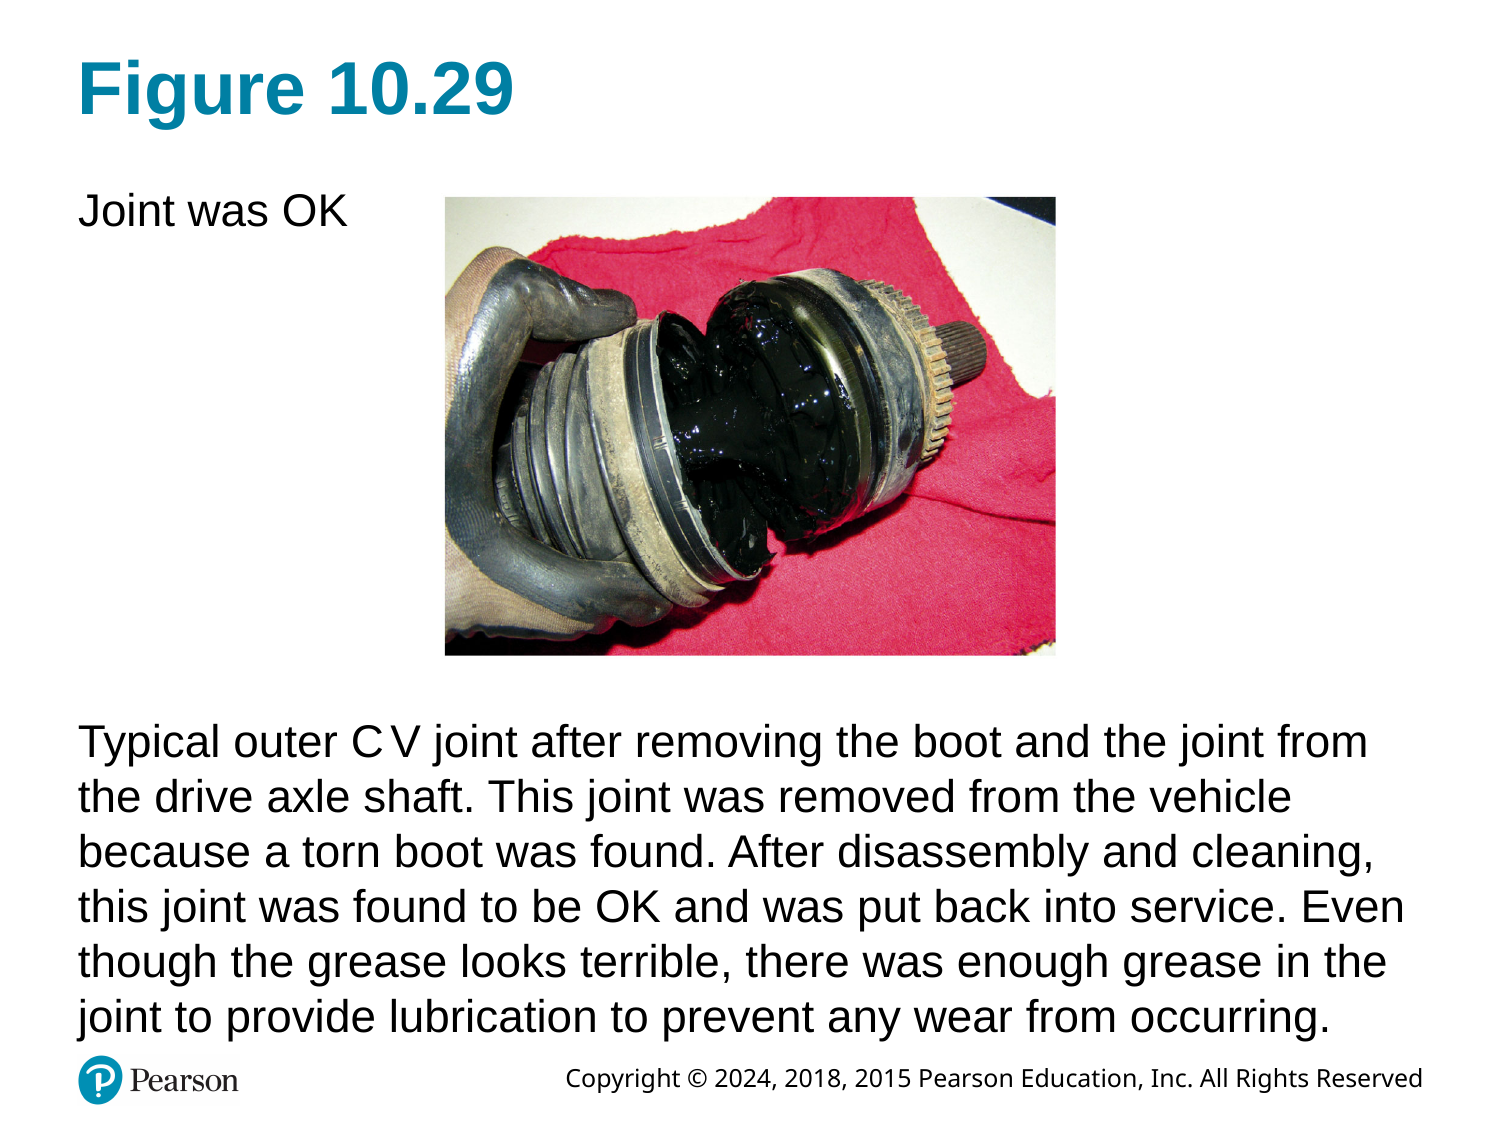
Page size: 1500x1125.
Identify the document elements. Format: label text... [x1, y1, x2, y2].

title Figure 10.29 [367, 0, 1428, 182]
picture [441, 193, 1059, 659]
list Typical outer C V joint after removing the boot and the joint from the drive axle shaft. This joint was removed from the vehicle because a torn boot was found. After disassembly and cleaning, this joint was found to be OK and was put back into service. Even though the grease looks terrible, there was enough grease in the joint to provide lubrication to prevent any wear from occurring. [77, 554, 1428, 1125]
list Joint was OK [78, 0, 367, 530]
